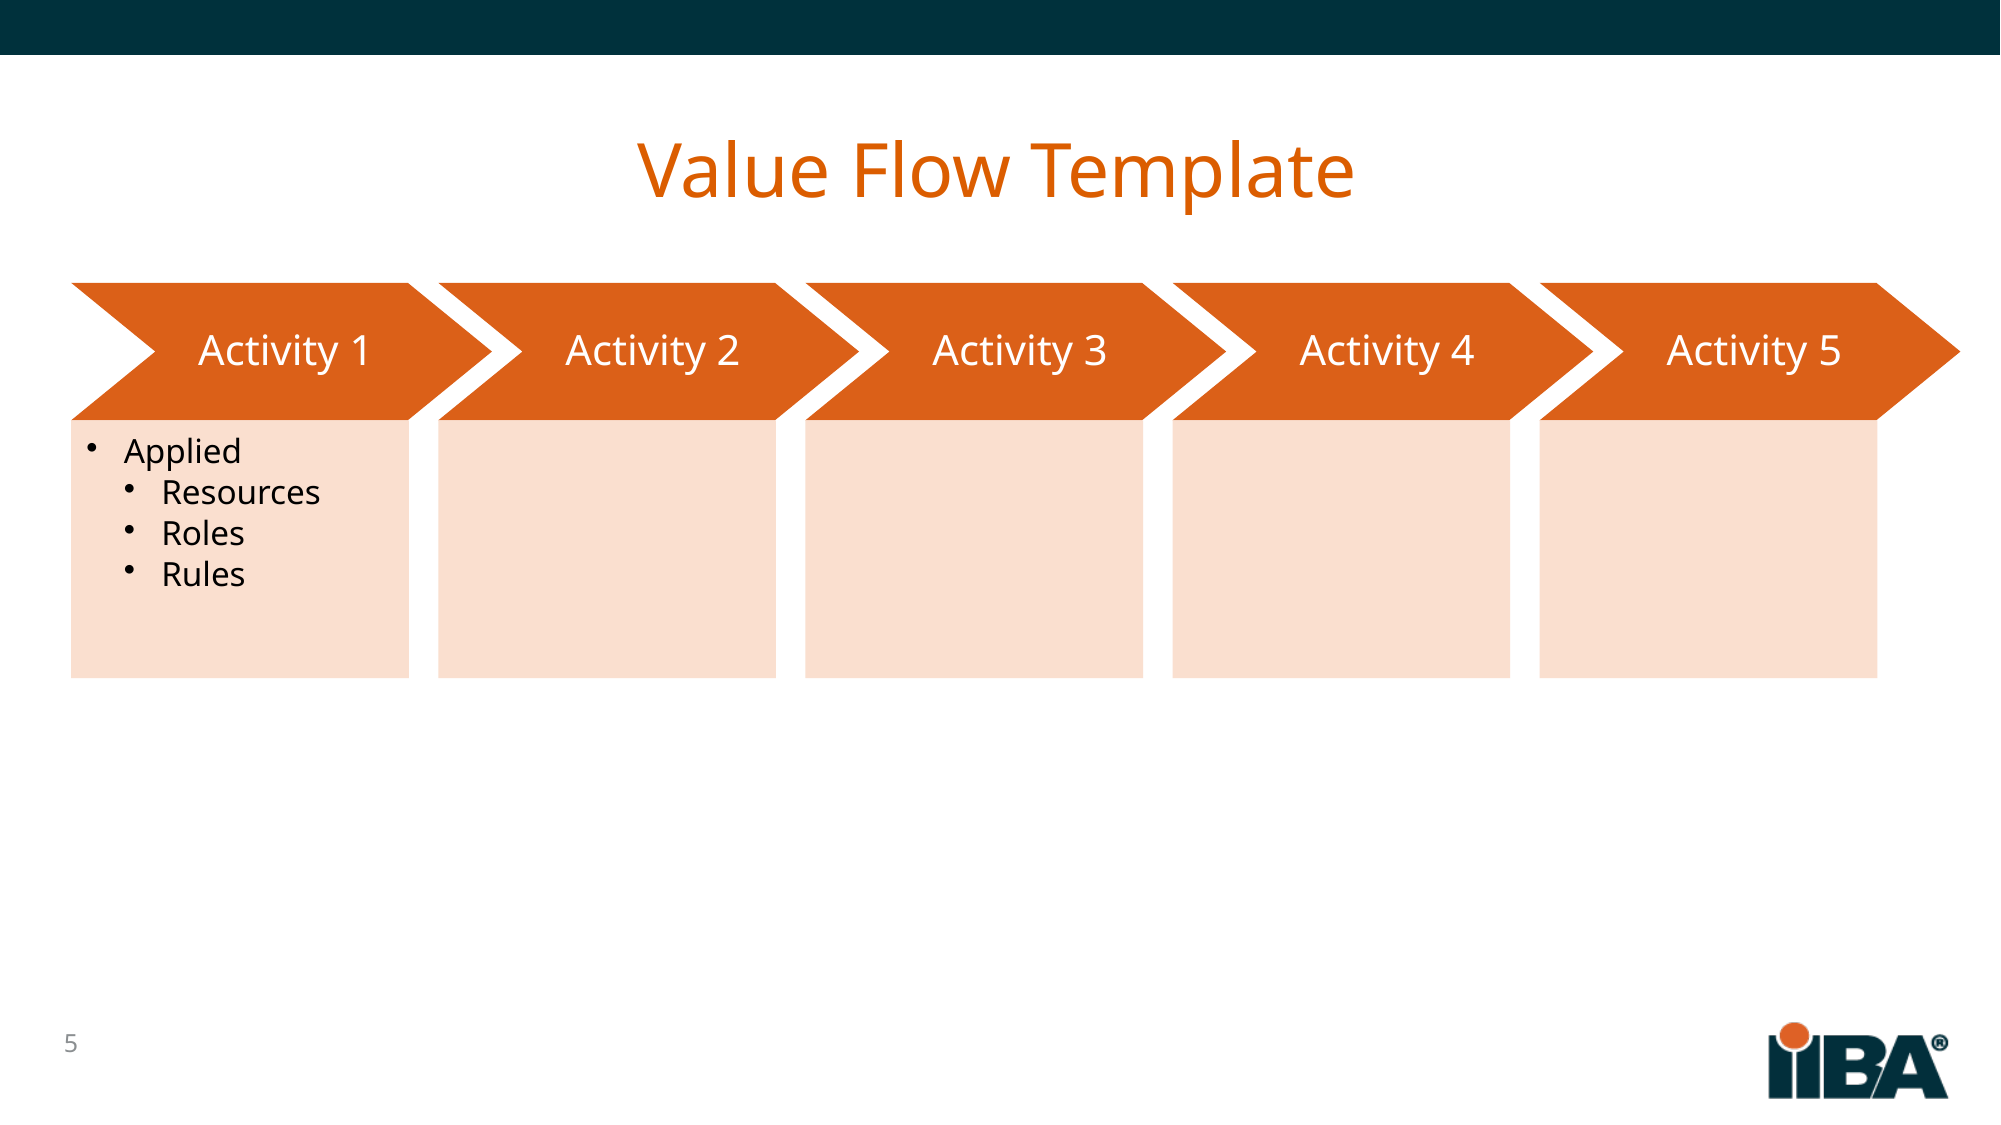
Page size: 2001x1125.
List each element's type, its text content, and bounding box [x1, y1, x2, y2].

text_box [805, 282, 1172, 679]
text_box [1594, 282, 1961, 679]
picture [1760, 1019, 1957, 1109]
title Value Flow Template [208, 107, 1787, 240]
slide_number 5 [48, 1023, 179, 1066]
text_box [438, 282, 805, 679]
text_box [1172, 282, 1594, 679]
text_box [71, 282, 438, 679]
